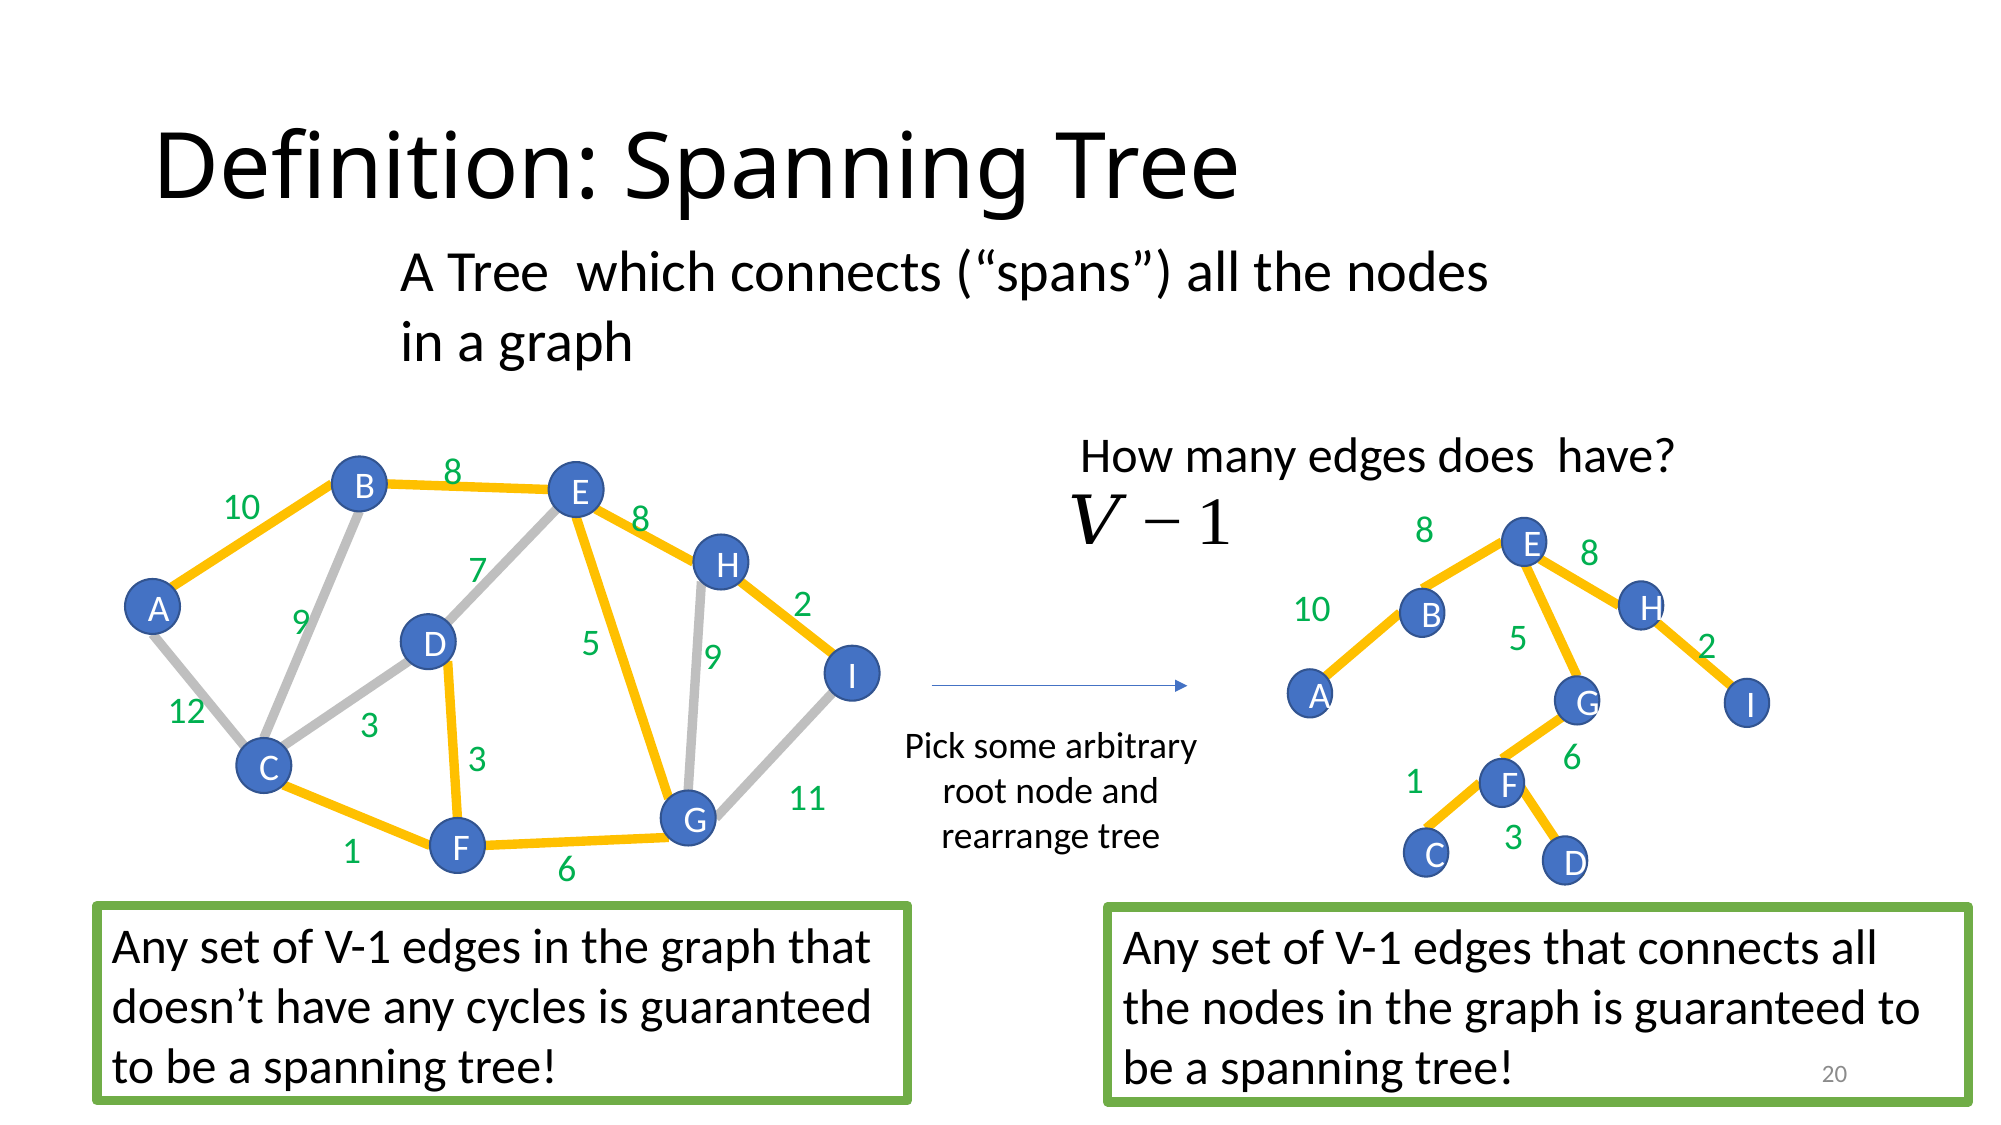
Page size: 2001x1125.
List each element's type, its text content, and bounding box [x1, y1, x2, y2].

title Definition: Spanning Tree [137, 59, 1863, 278]
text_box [1283, 497, 1770, 885]
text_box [124, 439, 880, 897]
text_box Any set of V-1 edges that connects all the nodes in the graph is guaranteed to be a spanning tree! [1107, 907, 1969, 1102]
text_box Pick some arbitrary root node and rearrange tree [885, 713, 1217, 863]
text_box Any set of V-1 edges in the graph that doesn’t have any cycles is guaranteed to be a spanning tree! [96, 905, 908, 1101]
